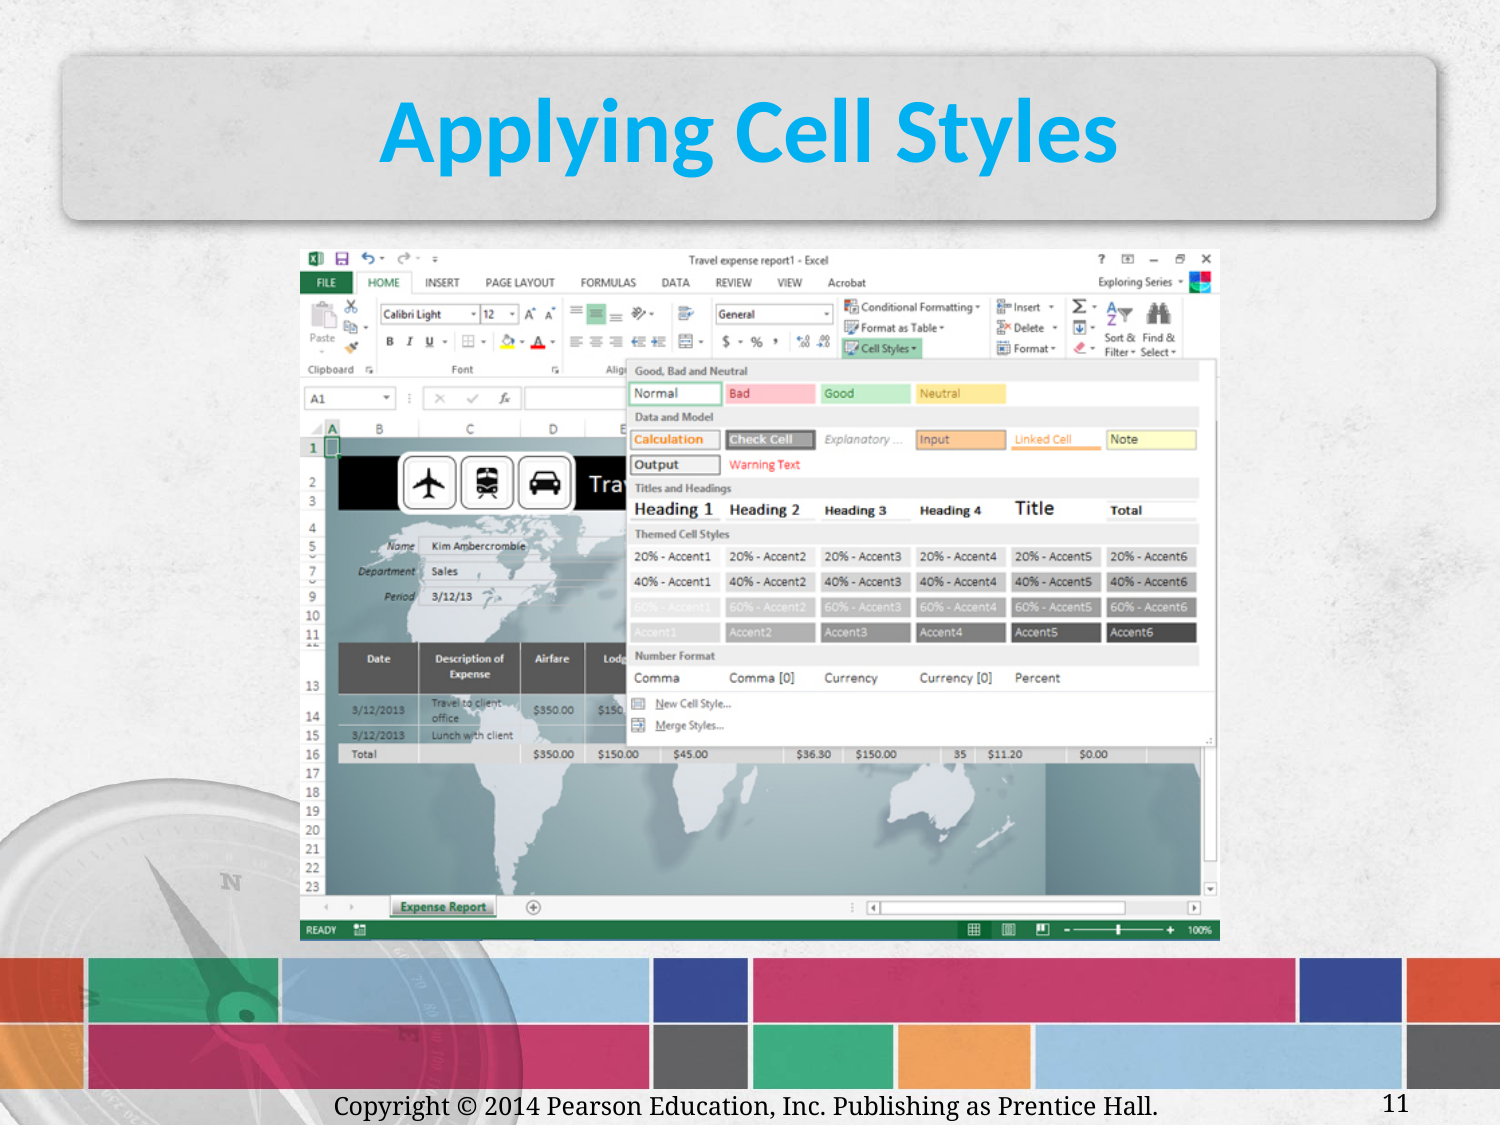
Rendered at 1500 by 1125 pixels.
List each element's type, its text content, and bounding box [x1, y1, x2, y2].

picture [0, 0, 1500, 1125]
title Applying Cell Styles [62, 45, 1438, 233]
footer Copyright © 2014 Pearson Education, Inc. Publishing as Prentice Hall. [300, 1087, 1200, 1125]
slide_number 11 [1312, 1087, 1425, 1123]
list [299, 249, 1220, 941]
